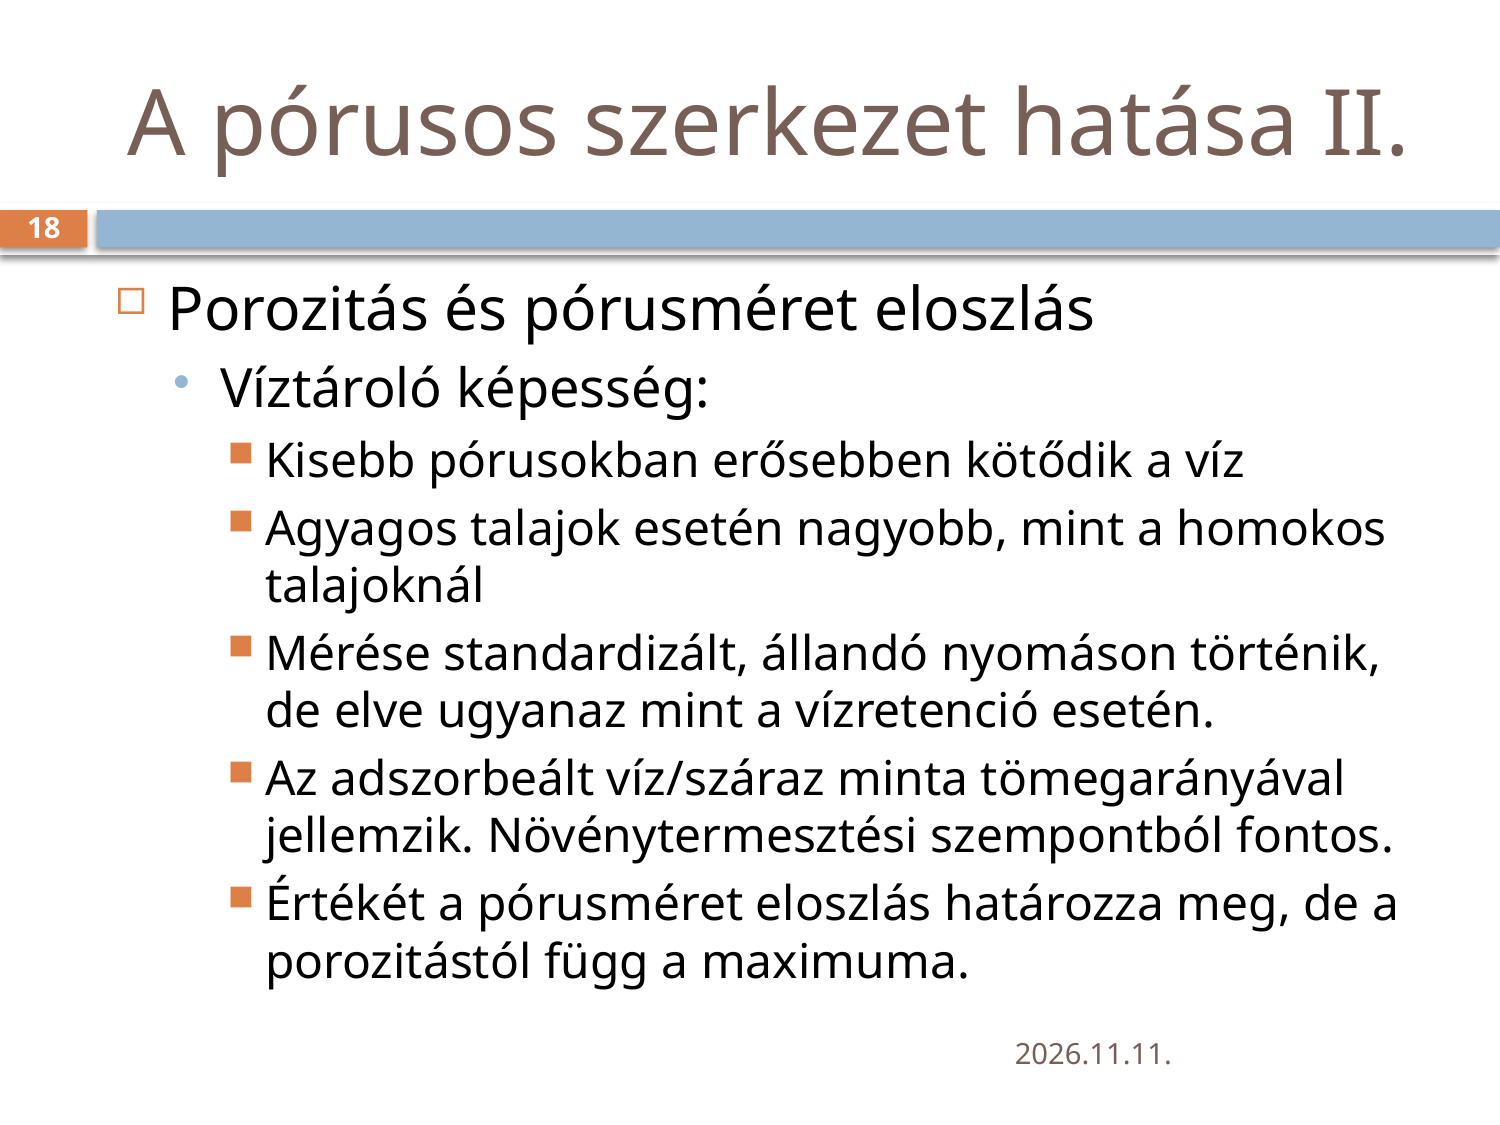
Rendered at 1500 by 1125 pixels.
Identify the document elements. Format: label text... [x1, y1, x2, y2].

list Porozitás és pórusméret eloszlás Víztároló képesség: Kisebb pórusokban erősebben kötődik a víz Agyagos talajok esetén nagyobb, mint a homokos talajoknál Mérése standardizált, állandó nyomáson történik, de elve ugyanaz mint a vízretenció esetén. Az adszorbeált víz/száraz minta tömegarányával jellemzik. Növénytermesztési szempontból fontos. Értékét a pórusméret eloszlás határozza meg, de a porozitástól függ a maximuma. [100, 262, 1438, 1000]
slide_number 18 [0, 208, 88, 249]
slide_number 2019. 12. 02. [999, 1025, 1438, 1085]
title A pórusos szerkezet hatása II. [100, 37, 1438, 200]
